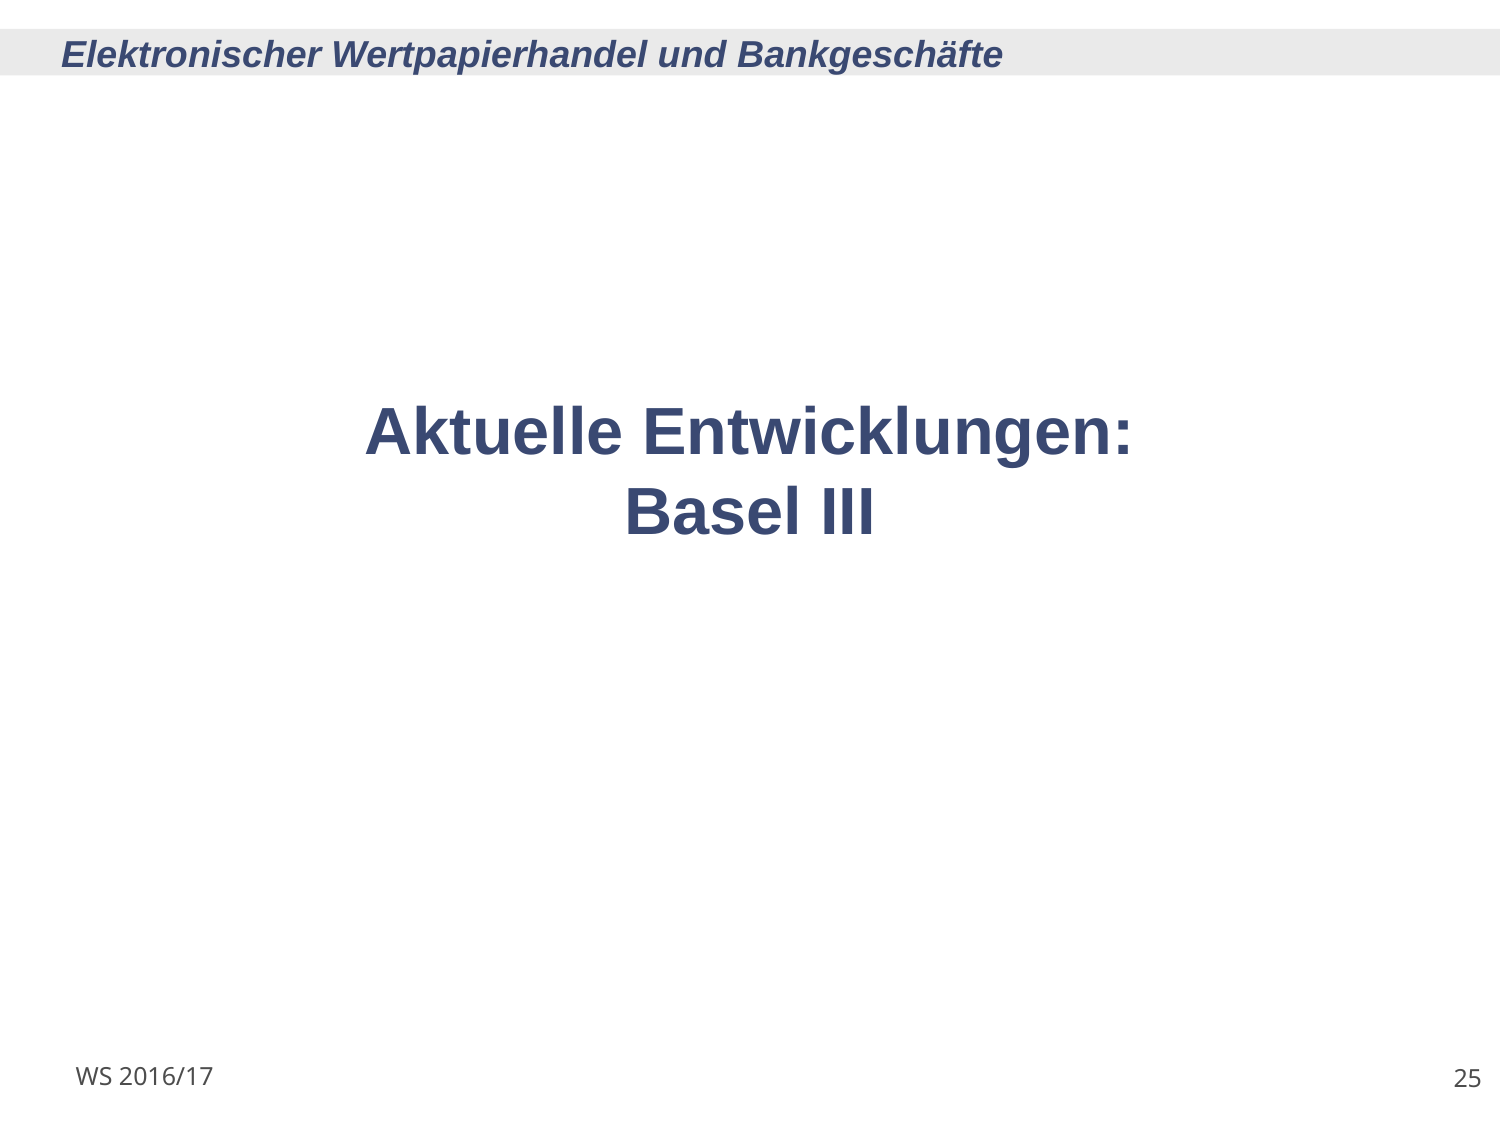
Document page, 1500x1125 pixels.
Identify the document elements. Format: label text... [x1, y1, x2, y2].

title Aktuelle Entwicklungen: Basel III [162, 312, 1338, 624]
